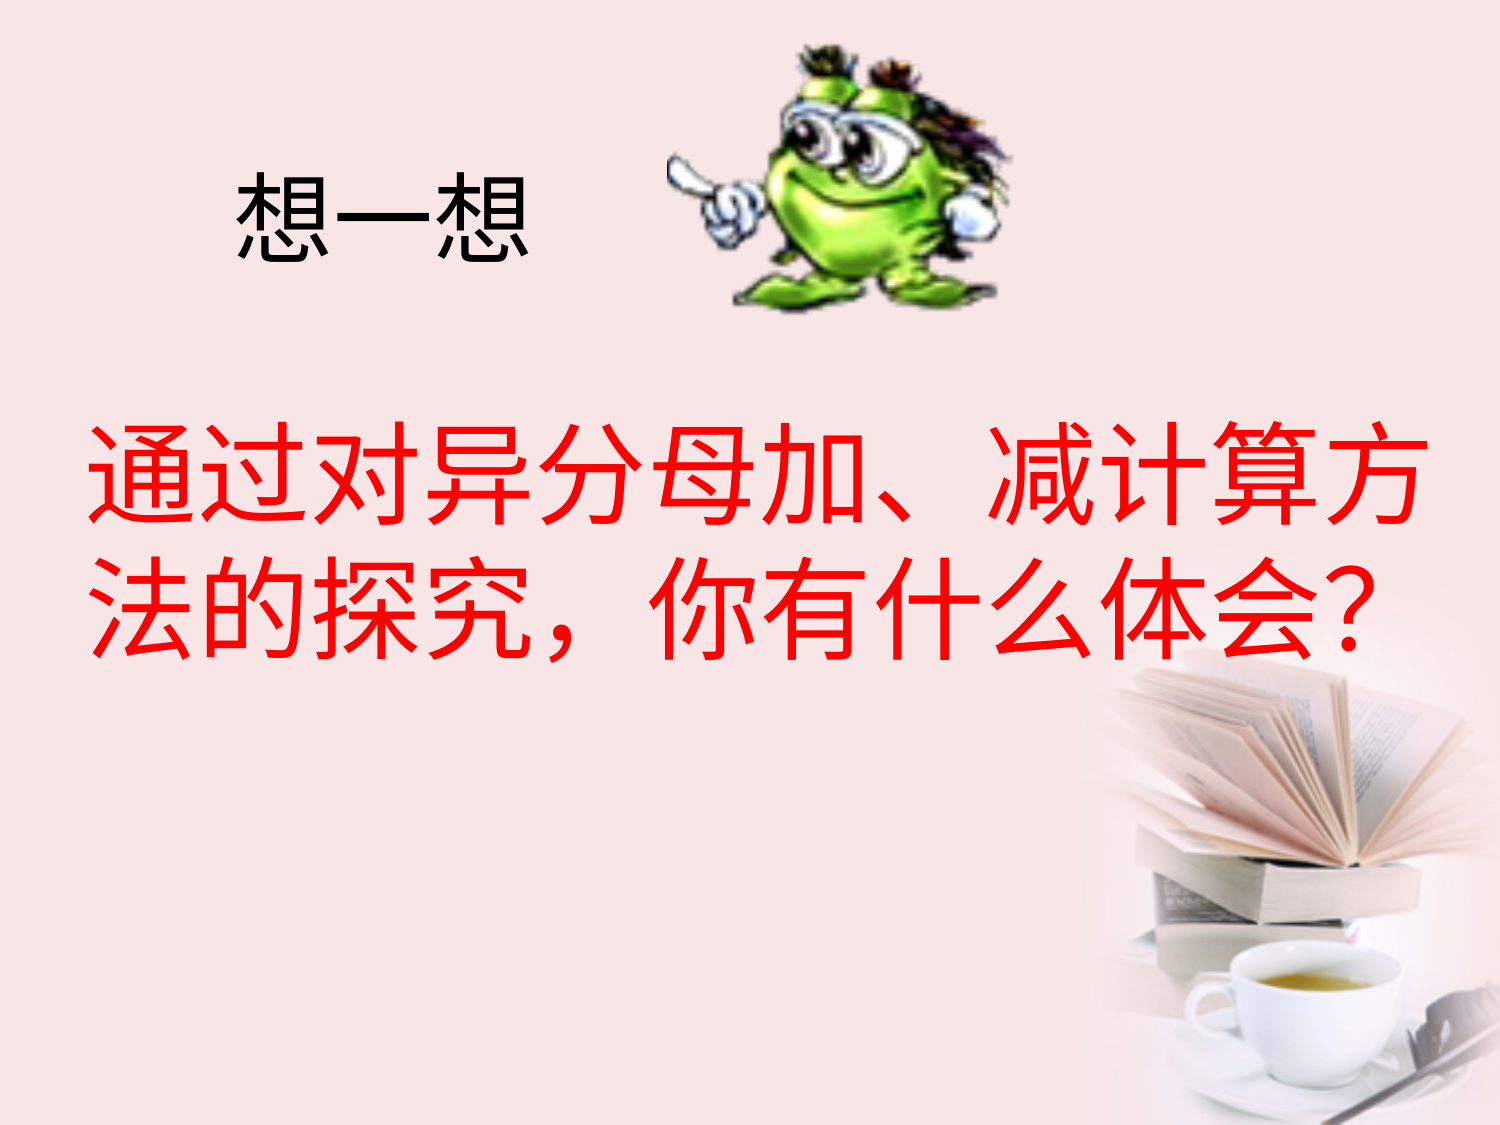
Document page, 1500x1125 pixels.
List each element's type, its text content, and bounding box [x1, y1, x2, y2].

text_box 想一想 [218, 148, 661, 284]
picture [0, 0, 1500, 1125]
text_box 通过对异分母加、减计算方法的探究，你有什么体会？ [69, 397, 1464, 682]
